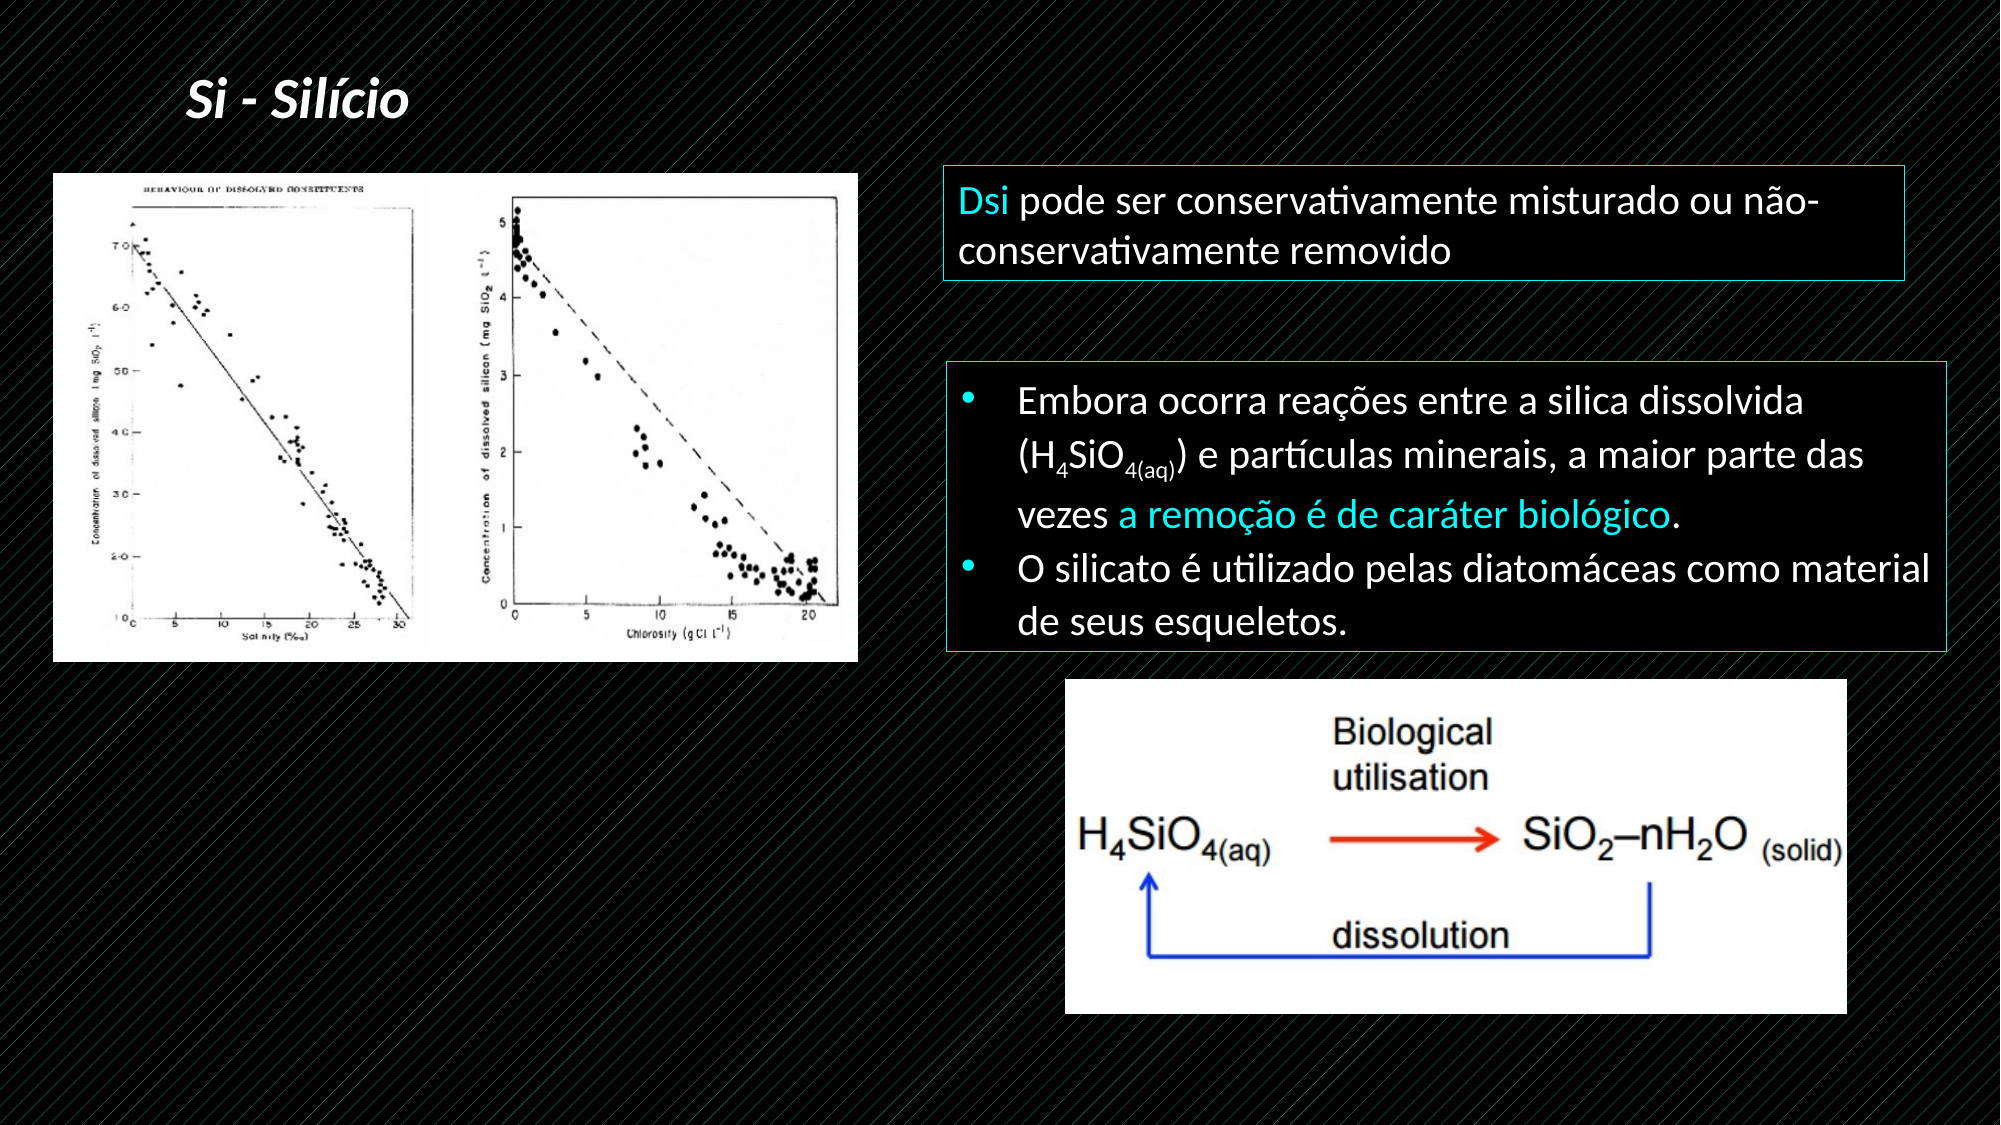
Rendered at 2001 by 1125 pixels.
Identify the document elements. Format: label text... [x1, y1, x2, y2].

text_box Embora ocorra reações entre a silica dissolvida (H4SiO4(aq)) e partículas minerais, a maior parte das vezes a remoção é de caráter biológico. O silicato é utilizado pelas diatomáceas como material de seus esqueletos. [946, 361, 1947, 652]
text_box Dsi pode ser conservativamente misturado ou não-conservativamente removido [943, 165, 1905, 281]
picture [53, 173, 858, 662]
picture [1065, 679, 1847, 1014]
text_box Si - Silício [171, 53, 1017, 208]
